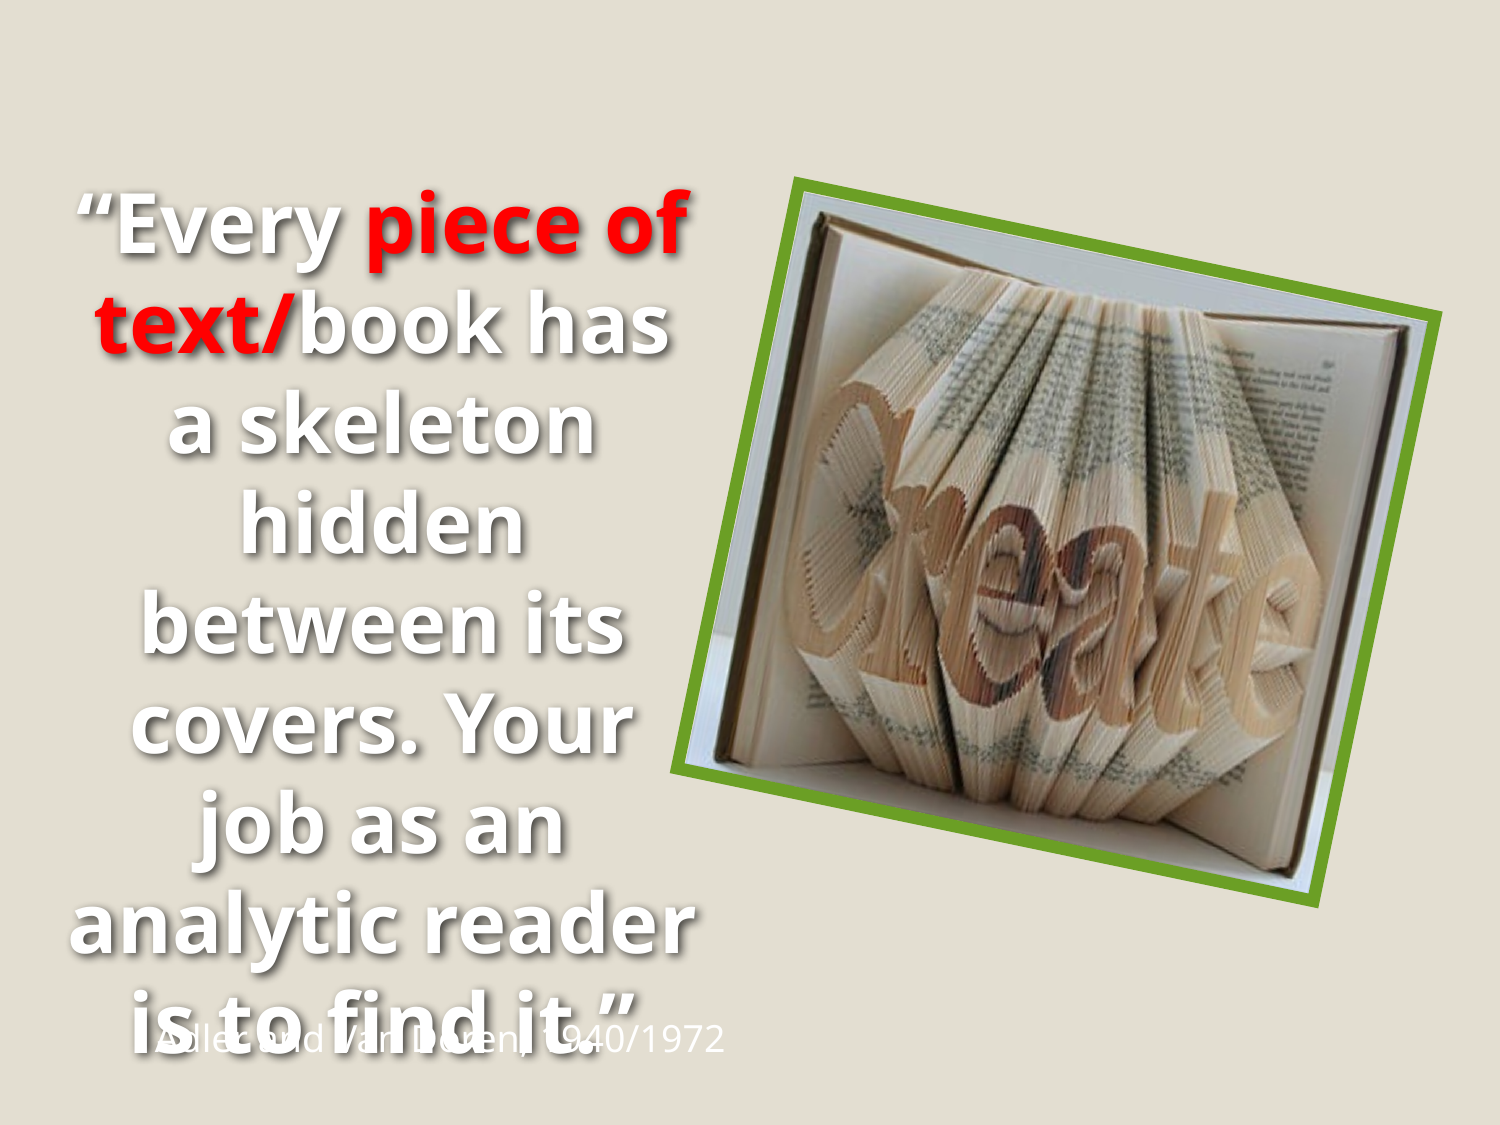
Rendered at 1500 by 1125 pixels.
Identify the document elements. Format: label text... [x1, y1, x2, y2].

text_box Adler and Van Doren, 1940/1972 [139, 1007, 741, 1068]
text_box “Every piece of text/book has a skeleton hidden between its covers. Your job as an analytic reader is to find it.” [49, 162, 715, 1078]
picture [715, 193, 1427, 893]
